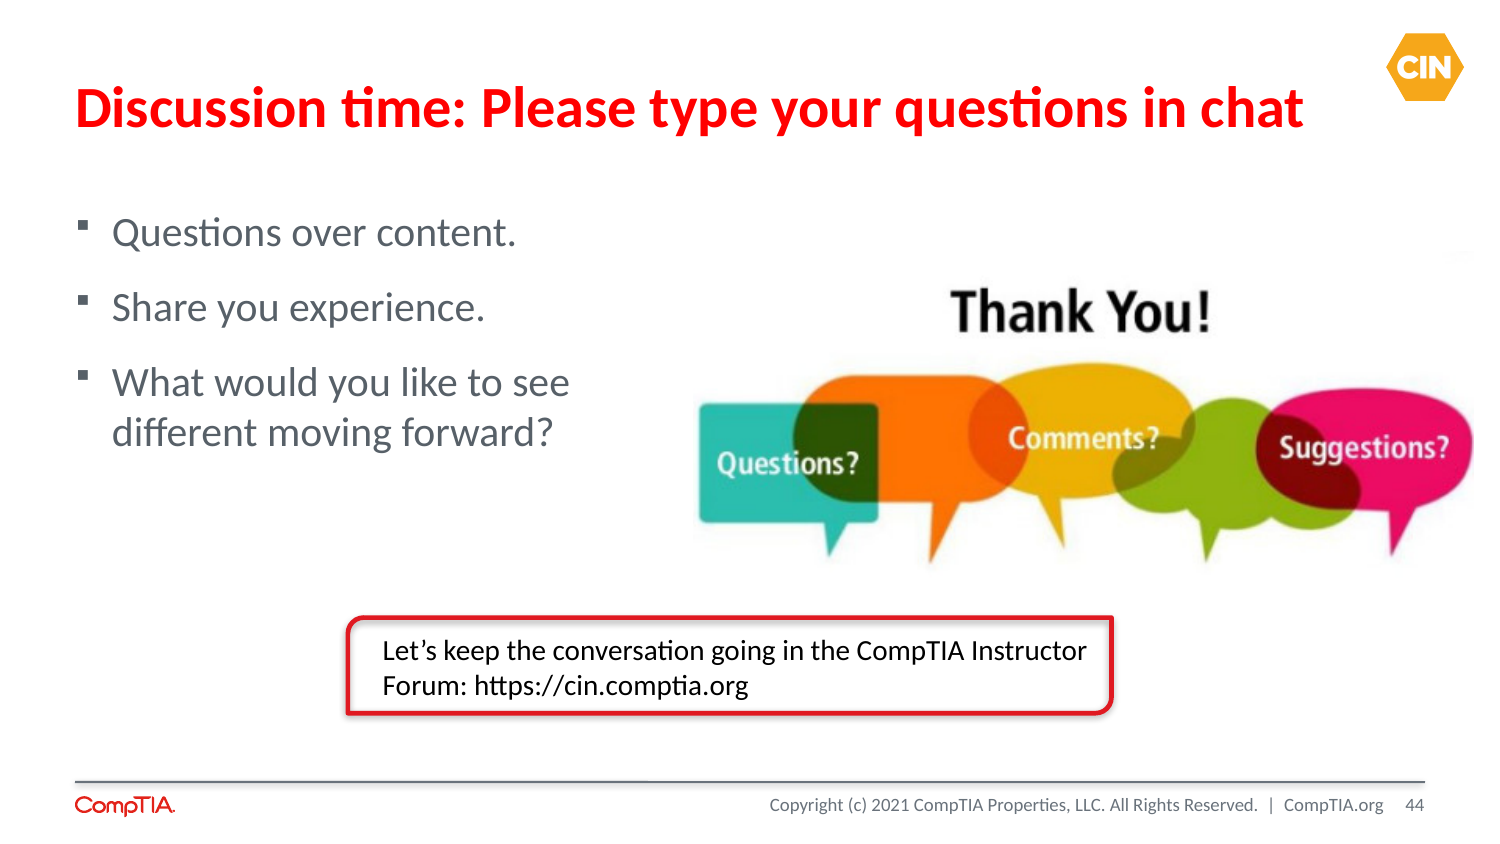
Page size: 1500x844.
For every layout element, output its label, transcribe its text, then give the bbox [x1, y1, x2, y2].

text_box Let’s keep the conversation going in the CompTIA Instructor Forum: https://cin.comptia.org [367, 623, 1132, 709]
picture [1373, 16, 1477, 120]
picture [692, 251, 1475, 618]
text_box <number> [1383, 782, 1425, 827]
text_box [347, 616, 1108, 714]
text_box Questions over content. Share you experience. What would you like to see different moving forward? [74, 196, 1425, 754]
text_box Discussion time: Please type your questions in chat [74, 33, 1425, 174]
